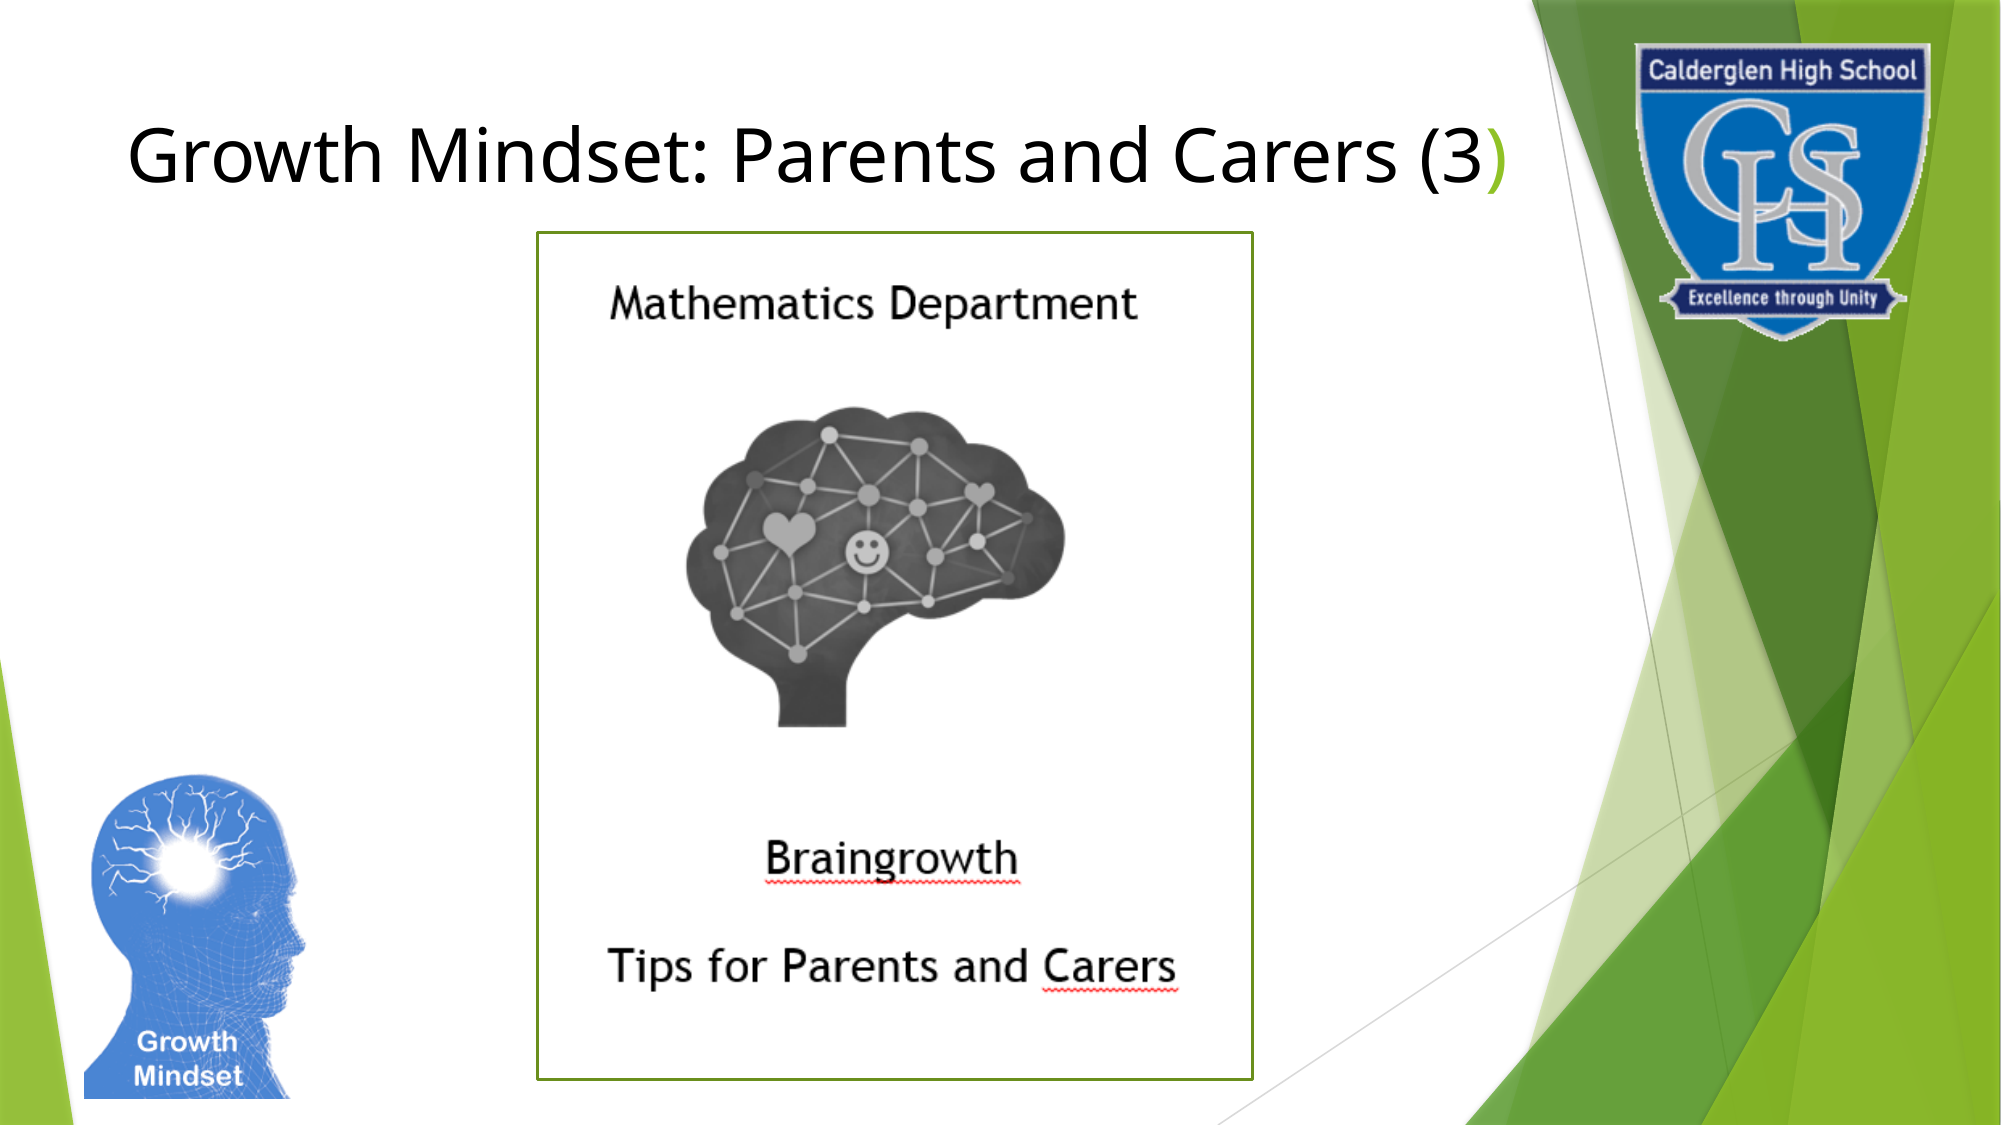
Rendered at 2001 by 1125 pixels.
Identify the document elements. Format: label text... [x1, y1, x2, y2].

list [84, 742, 317, 1100]
picture [1611, 20, 1957, 366]
title Growth Mindset: Parents and Carers (3) [111, 99, 1560, 317]
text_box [537, 231, 1254, 1081]
